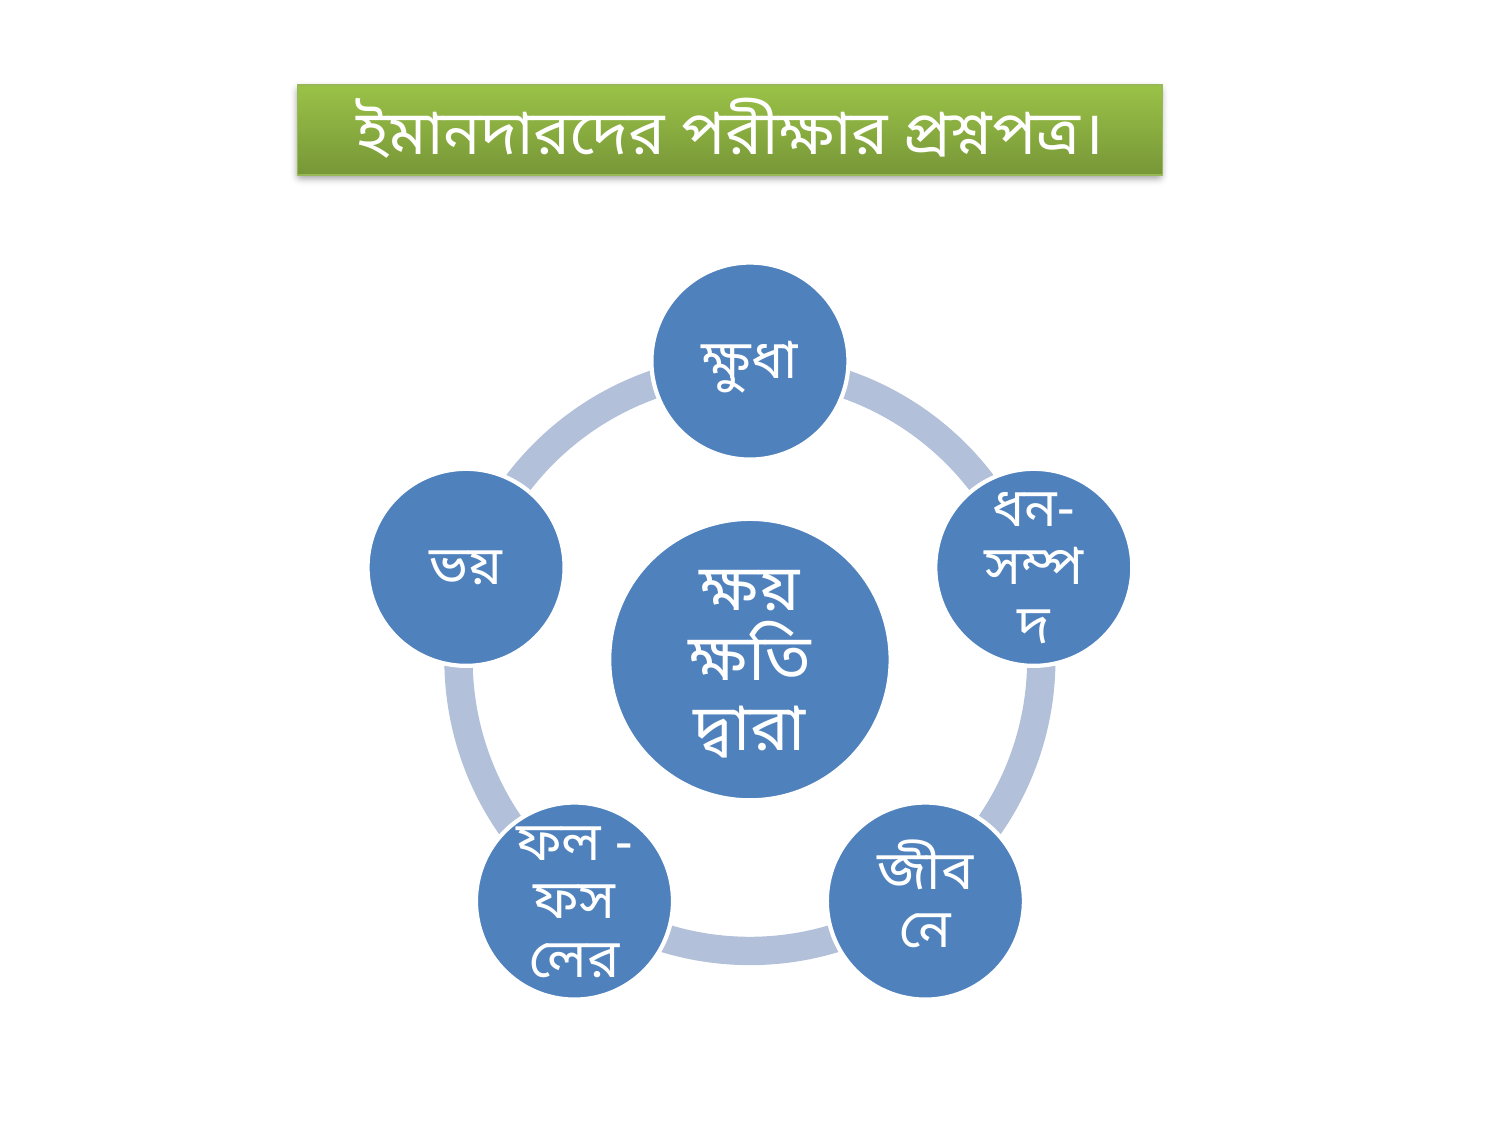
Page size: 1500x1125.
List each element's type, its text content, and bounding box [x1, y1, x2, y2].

title ইমানদারদের পরীক্ষার প্রশ্নপত্র। [297, 84, 1163, 176]
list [74, 262, 1426, 1006]
